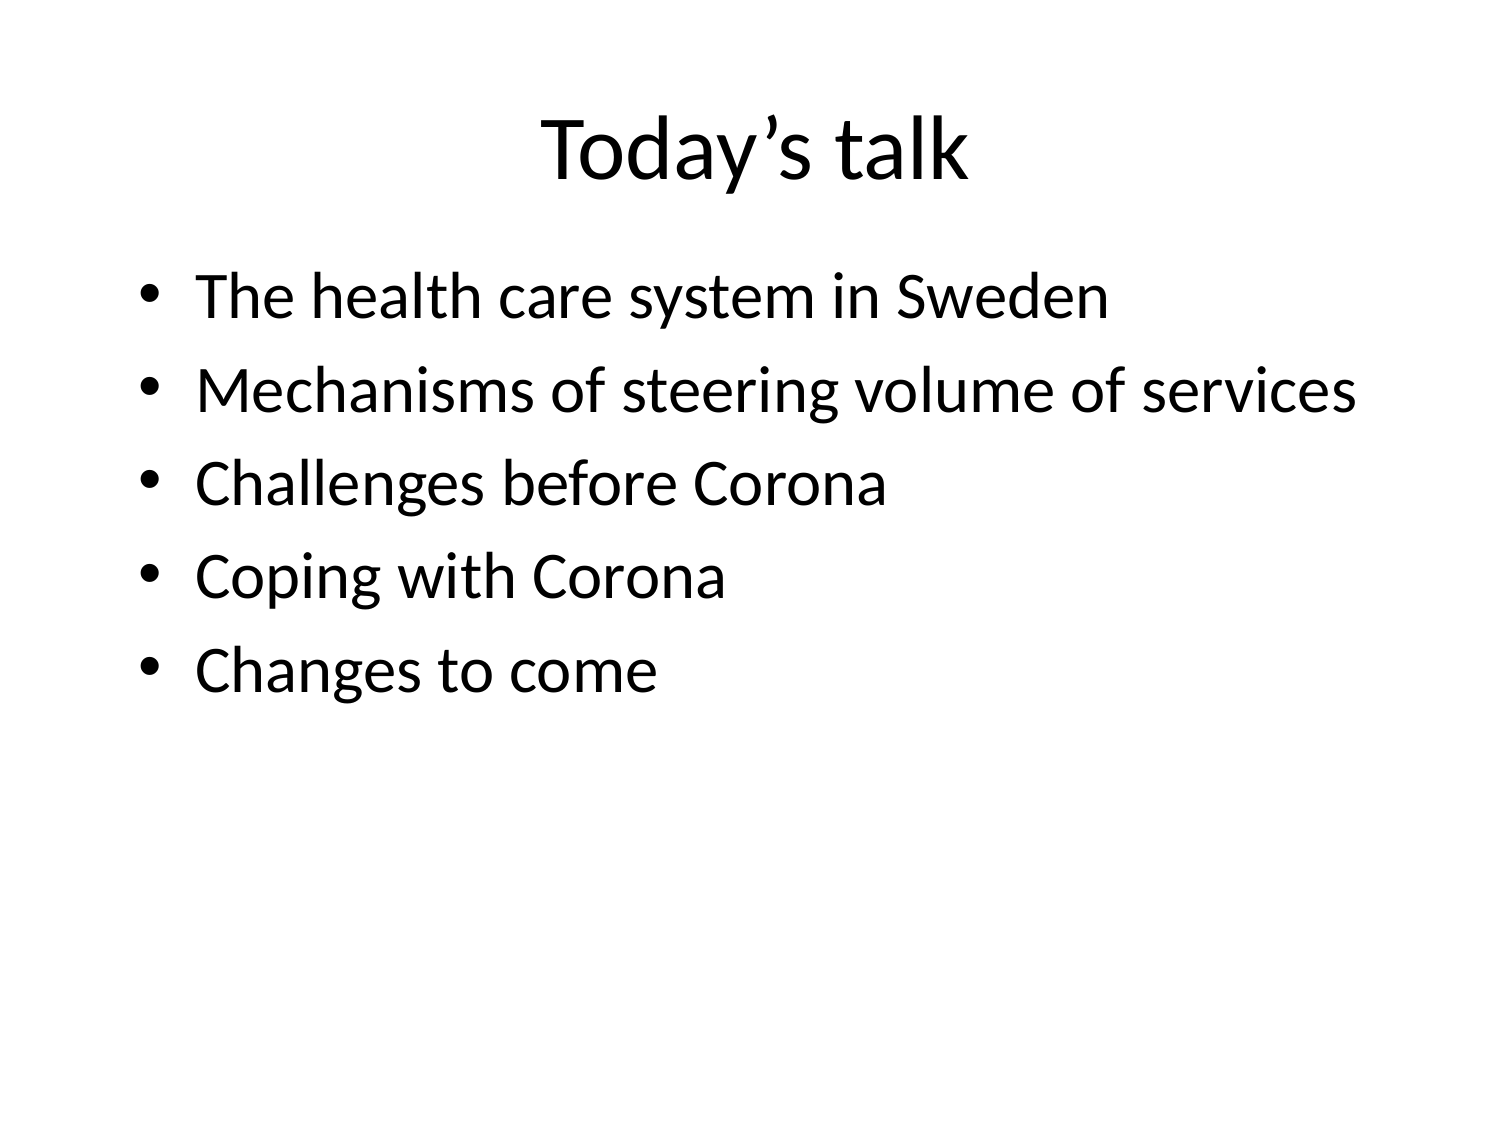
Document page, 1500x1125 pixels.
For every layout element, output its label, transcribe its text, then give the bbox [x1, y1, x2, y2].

title Today’s talk [123, 80, 1388, 244]
list The health care system in Sweden Mechanisms of steering volume of services Challenges before Corona Coping with Corona Changes to come [123, 244, 1388, 954]
